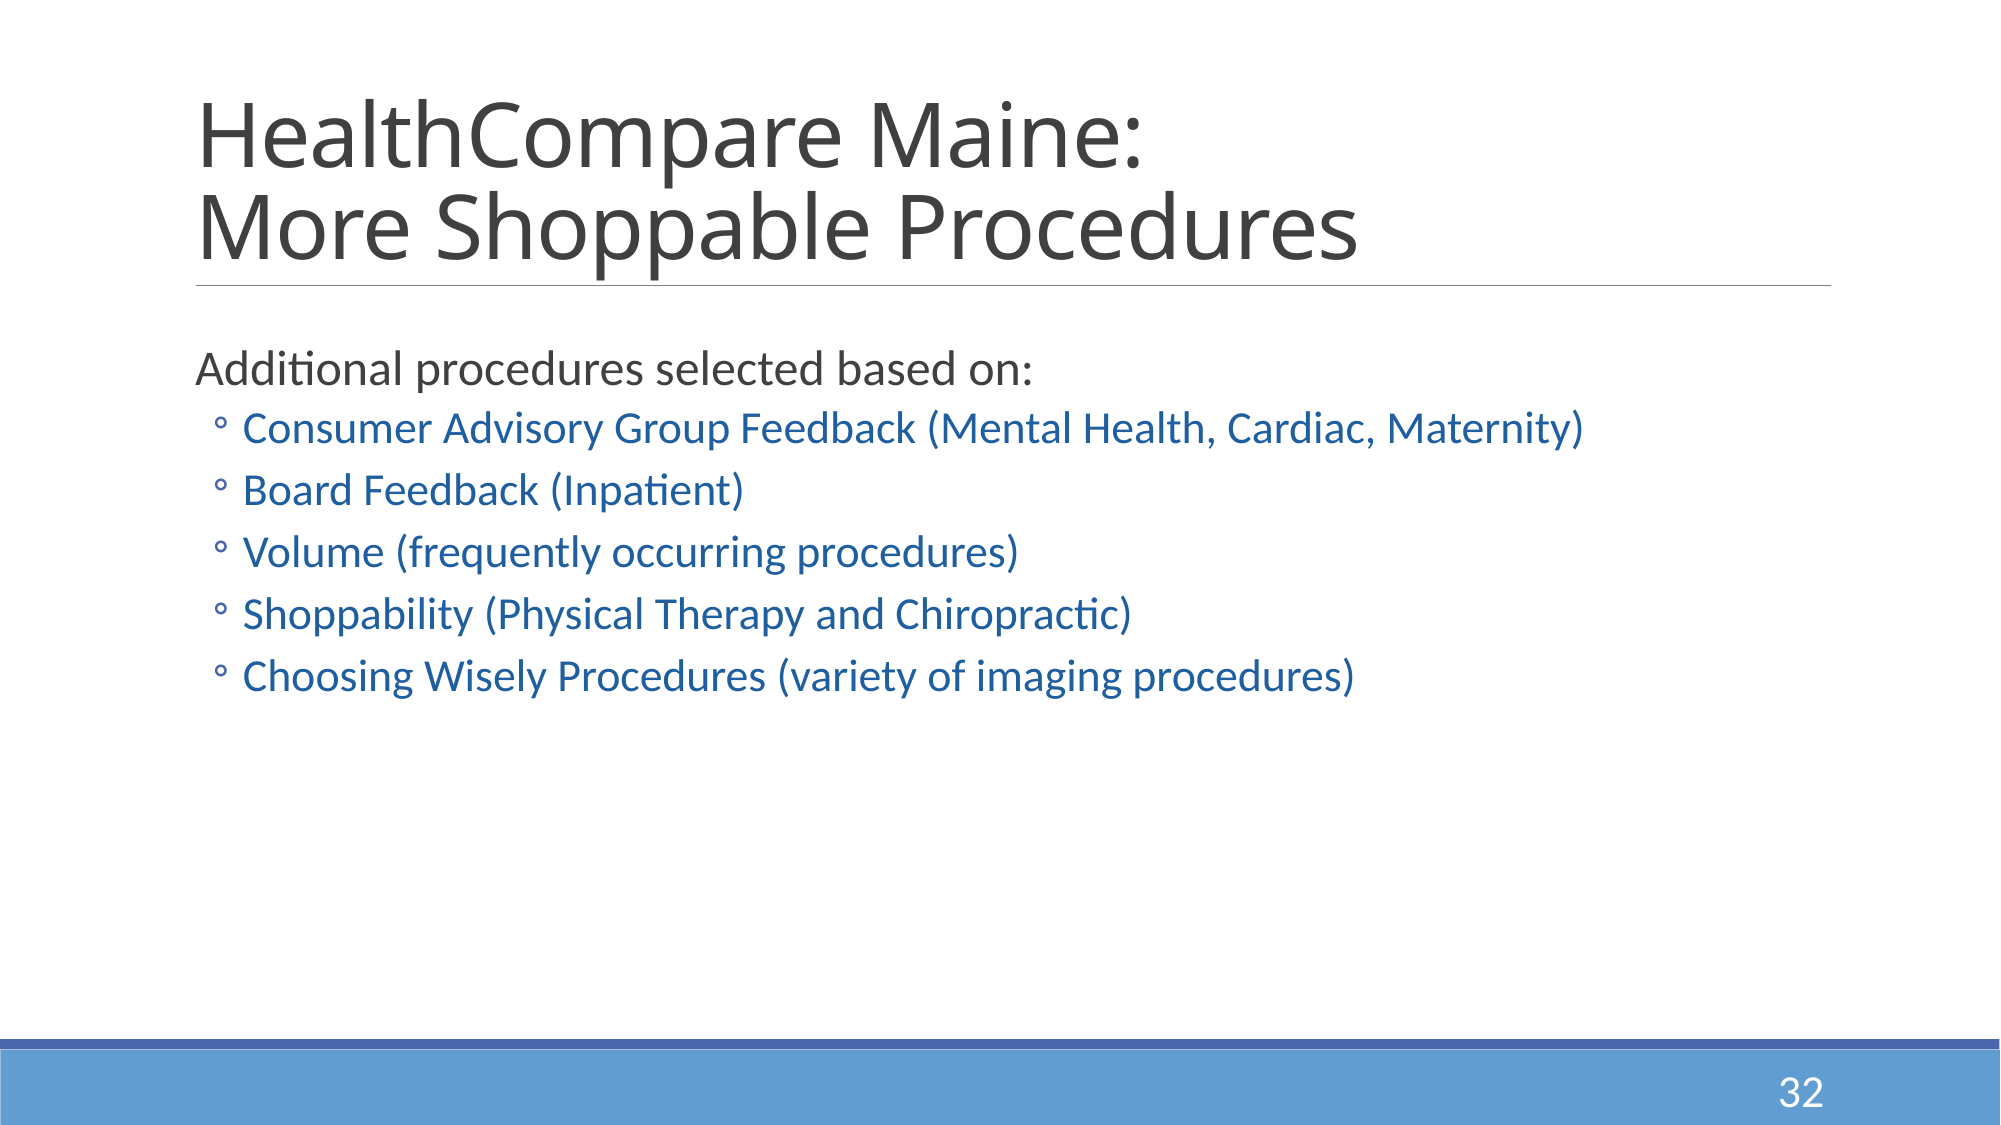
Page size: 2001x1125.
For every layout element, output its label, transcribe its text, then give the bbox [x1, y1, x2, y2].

list Additional procedures selected based on: Consumer Advisory Group Feedback (Mental Health, Cardiac, Maternity) Board Feedback (Inpatient) Volume (frequently occurring procedures) Shoppability (Physical Therapy and Chiropractic) Choosing Wisely Procedures (variety of imaging procedures) [180, 334, 1840, 963]
slide_number 32 [1624, 1059, 1840, 1120]
title HealthCompare Maine: More Shoppable Procedures [180, 47, 1840, 285]
